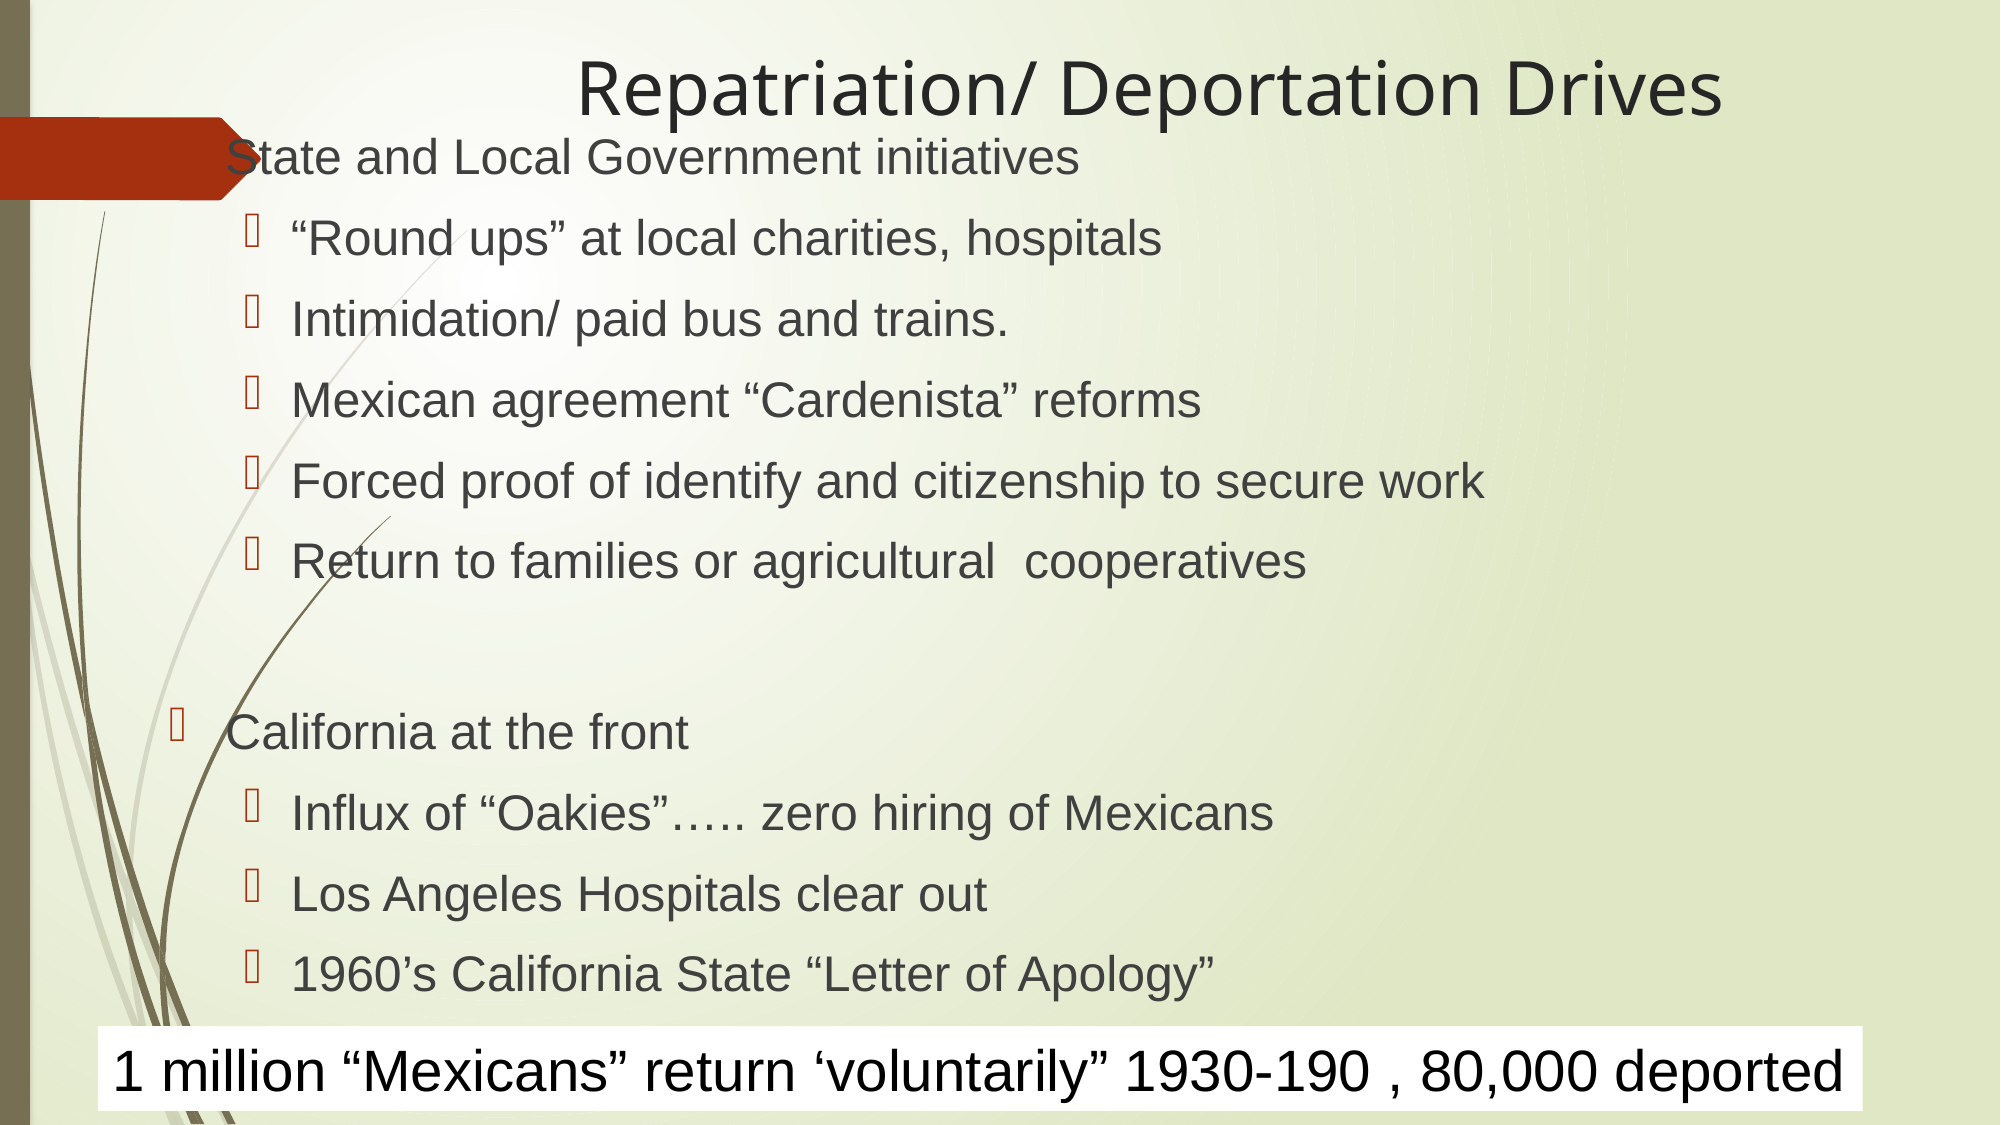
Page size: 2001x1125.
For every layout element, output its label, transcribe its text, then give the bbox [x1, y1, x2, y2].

text_box 1 million “Mexicans” return ‘voluntarily” 1930-190 , 80,000 deported [97, 1026, 1863, 1111]
title Repatriation/ Deportation Drives [301, 33, 2000, 117]
list State and Local Government initiatives “Round ups” at local charities, hospitals Intimidation/ paid bus and trains. Mexican agreement “Cardenista” reforms Forced proof of identify and citizenship to secure work Return to families or agricultural cooperatives California at the front Influx of “Oakies”….. zero hiring of Mexicans Los Angeles Hospitals clear out 1960’s California State “Letter of Apology” [153, 117, 2000, 826]
